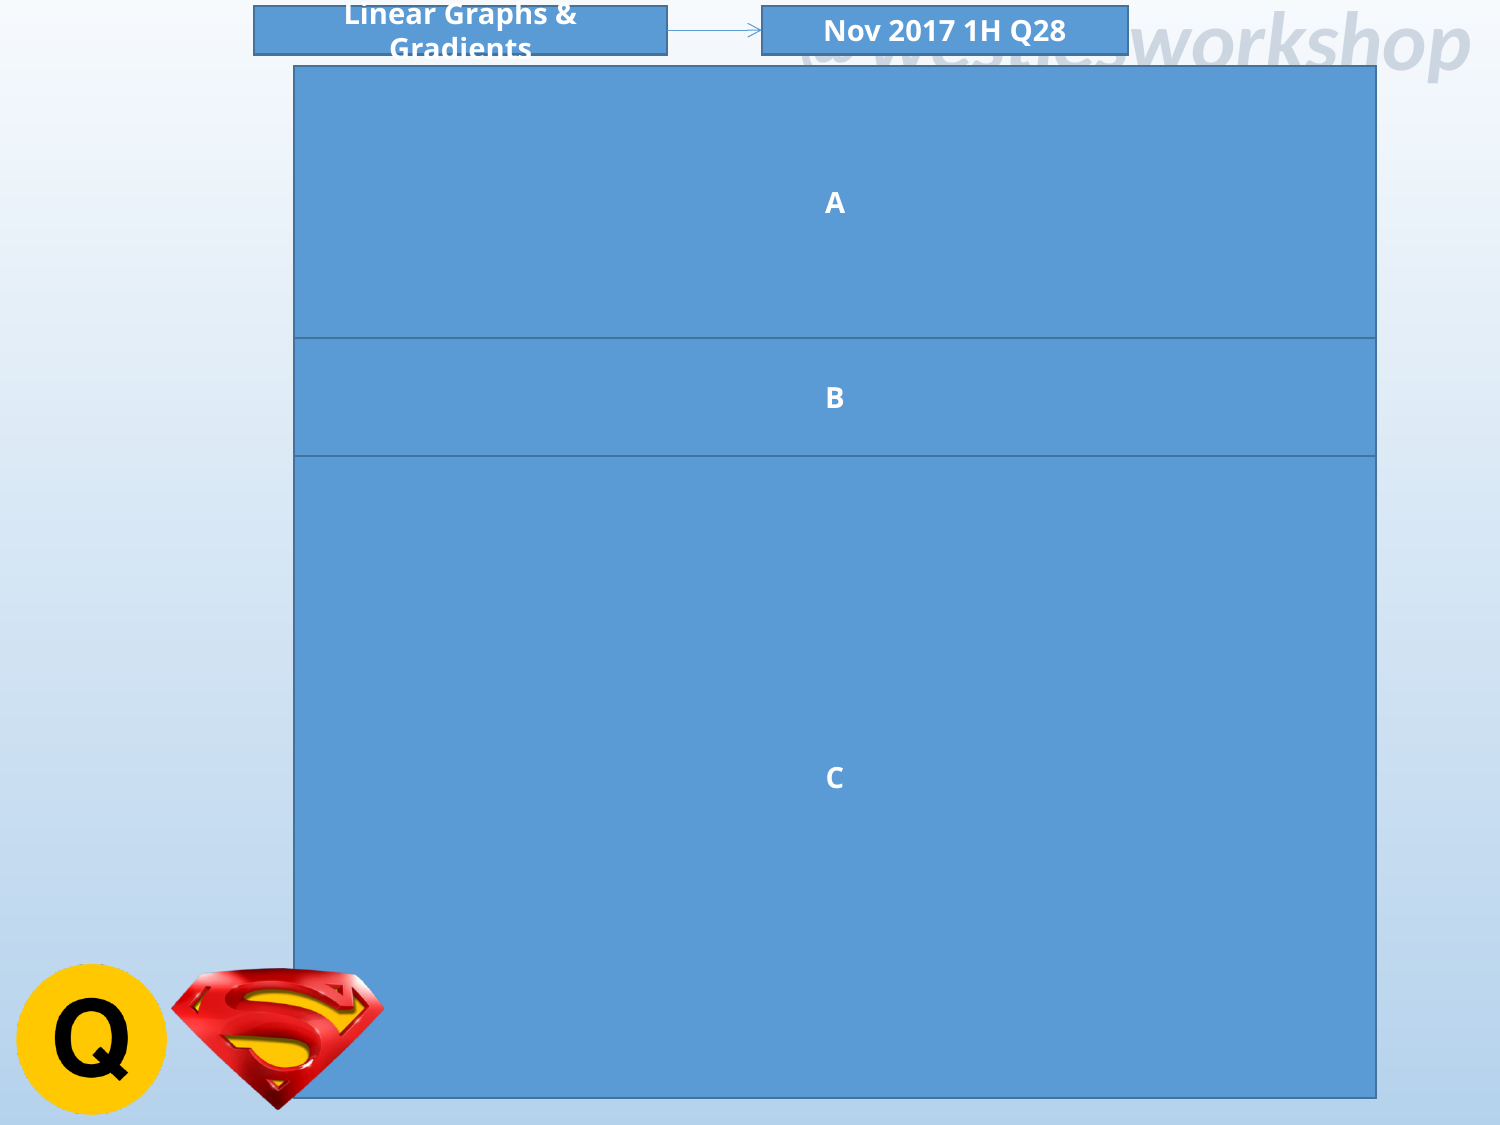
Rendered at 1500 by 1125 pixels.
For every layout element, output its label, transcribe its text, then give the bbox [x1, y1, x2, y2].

picture [0, 66, 1377, 1125]
text_box Linear Graphs & Gradients [253, 5, 668, 56]
text_box Nov 2017 1H Q28 [761, 5, 1129, 56]
